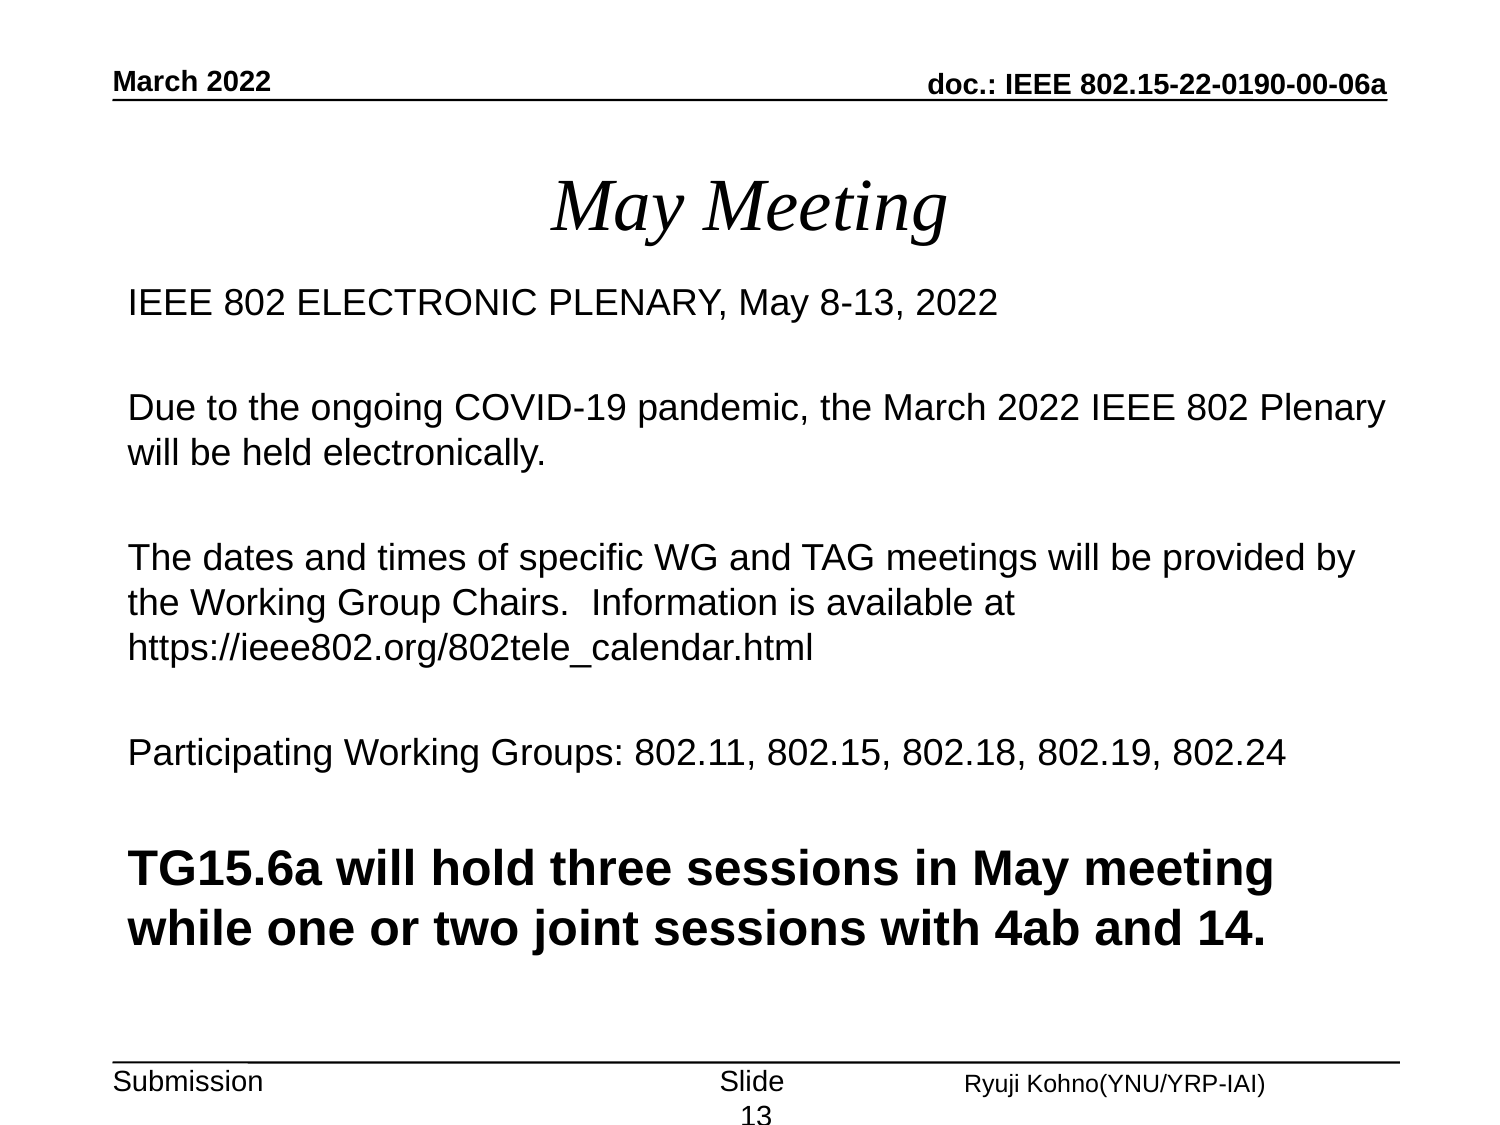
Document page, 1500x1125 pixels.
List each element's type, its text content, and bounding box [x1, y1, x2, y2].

slide_number Slide 13 [712, 1062, 800, 1093]
title May Meeting [112, 112, 1388, 288]
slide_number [112, 62, 375, 98]
list IEEE 802 ELECTRONIC PLENARY, May 8-13, 2022 Due to the ongoing COVID-19 pandemic, the March 2022 IEEE 802 Plenary will be held electronically. The dates and times of specific WG and TAG meetings will be provided by the Working Group Chairs. Information is available at https://ieee802.org/802tele_calendar.html Participating Working Groups: 802.11, 802.15, 802.18, 802.19, 802.24 TG15.6a will hold three sessions in May meeting while one or two joint sessions with 4ab and 14. [112, 270, 1430, 946]
